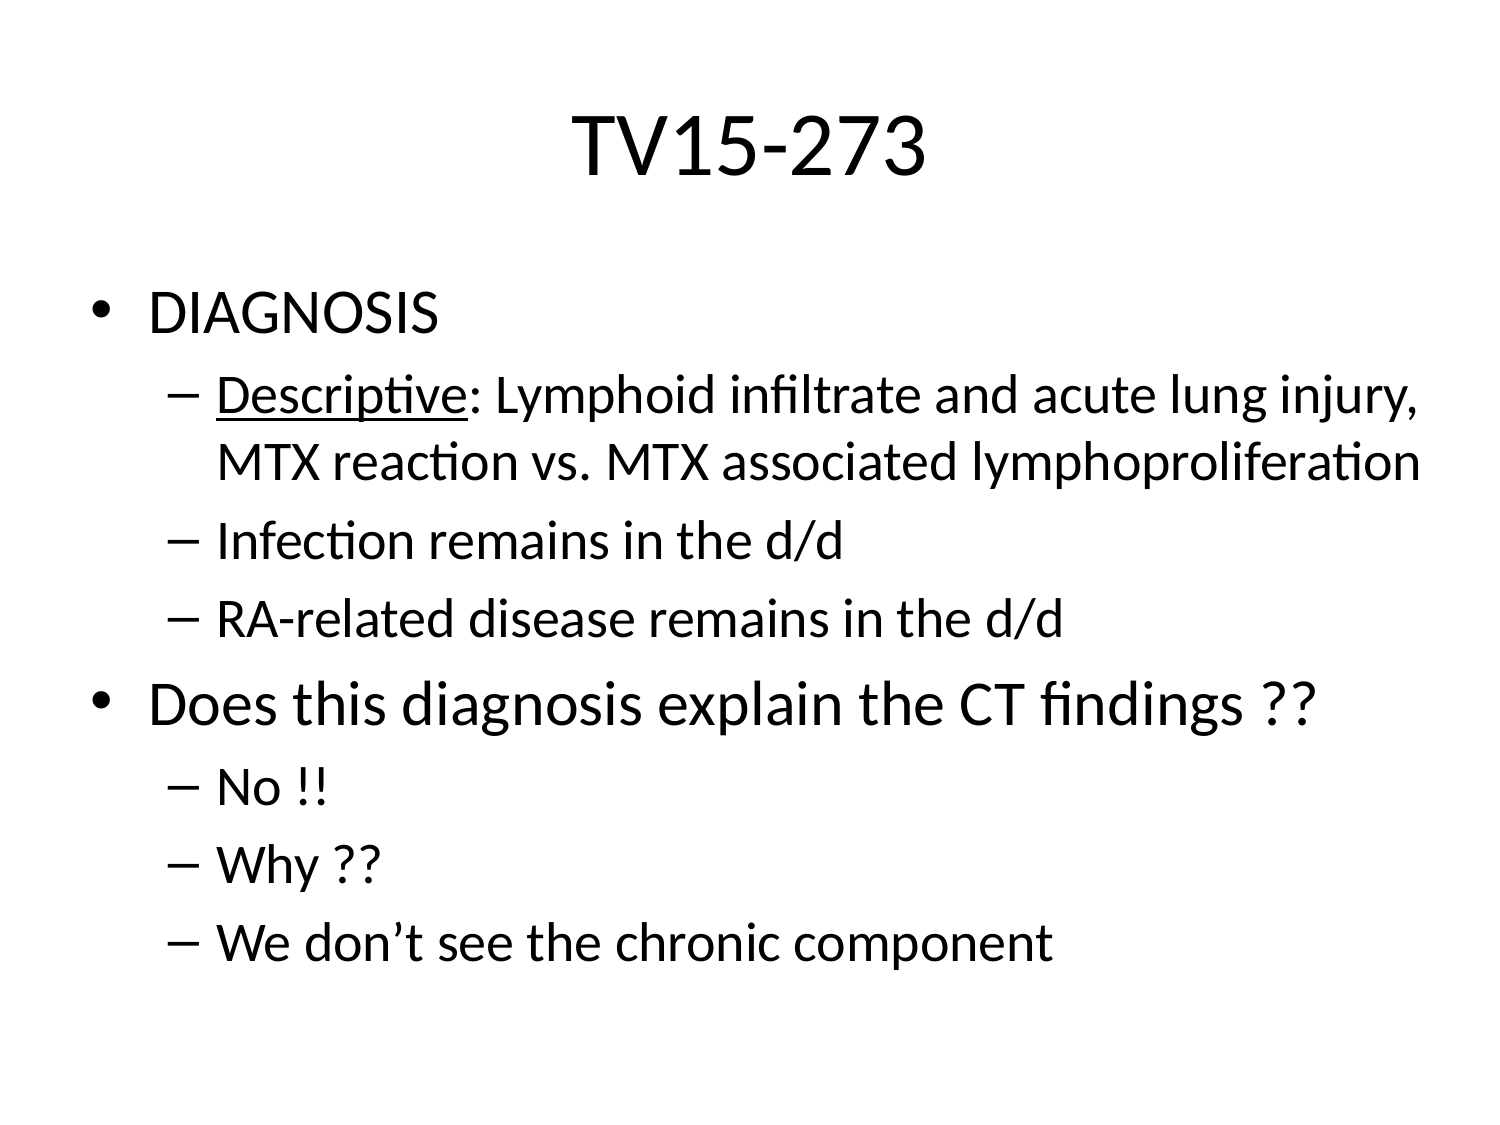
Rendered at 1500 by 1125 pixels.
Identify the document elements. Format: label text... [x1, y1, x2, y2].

list DIAGNOSIS Descriptive: Lymphoid infiltrate and acute lung injury, MTX reaction vs. MTX associated lymphoproliferation Infection remains in the d/d RA-related disease remains in the d/d Does this diagnosis explain the CT findings ?? No !! Why ?? We don’t see the chronic component [75, 262, 1450, 1005]
title TV15-273 [75, 45, 1425, 233]
